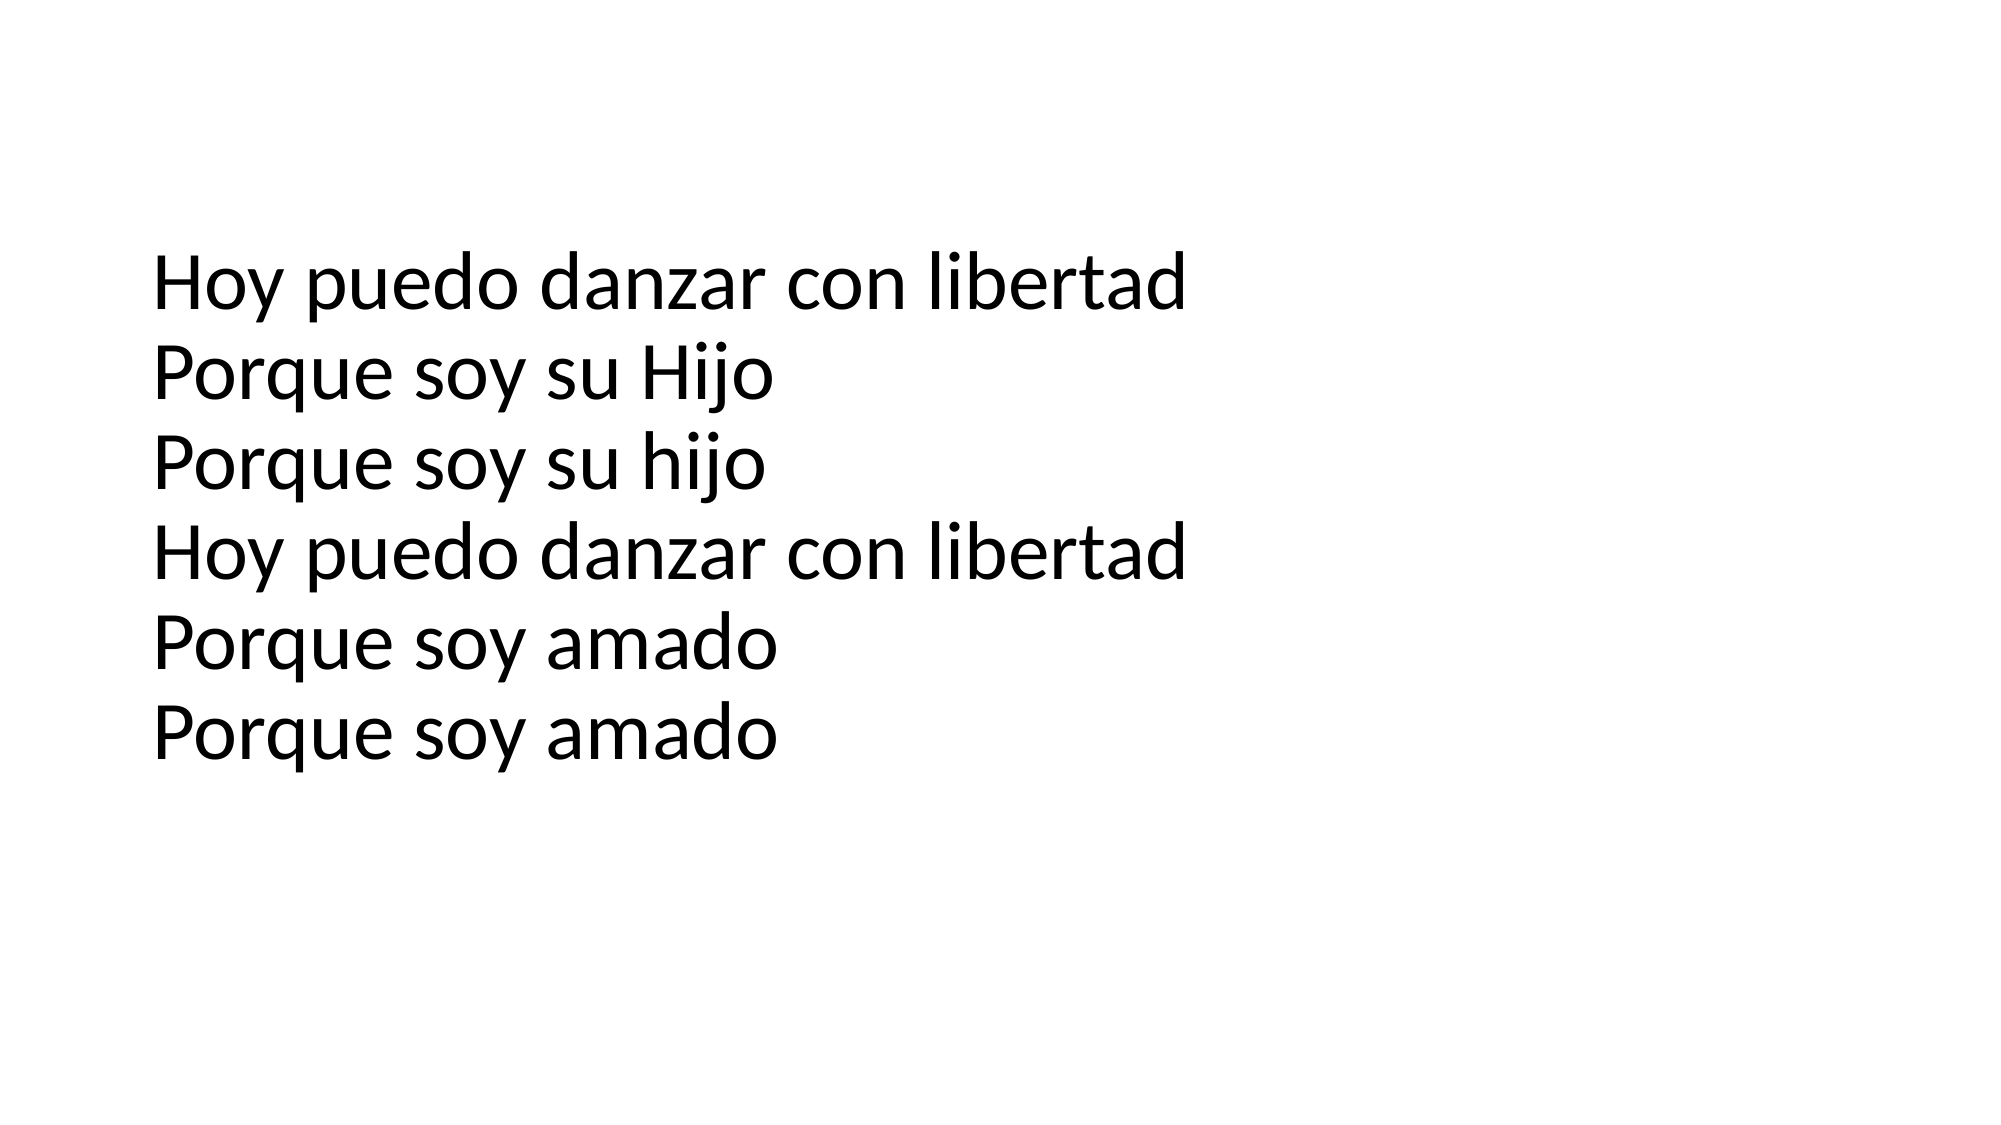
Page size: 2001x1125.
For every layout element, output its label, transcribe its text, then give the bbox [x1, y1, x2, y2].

list Hoy puedo danzar con libertad Porque soy su Hijo Porque soy su hijo Hoy puedo danzar con libertad Porque soy amado Porque soy amado [137, 102, 1863, 1014]
